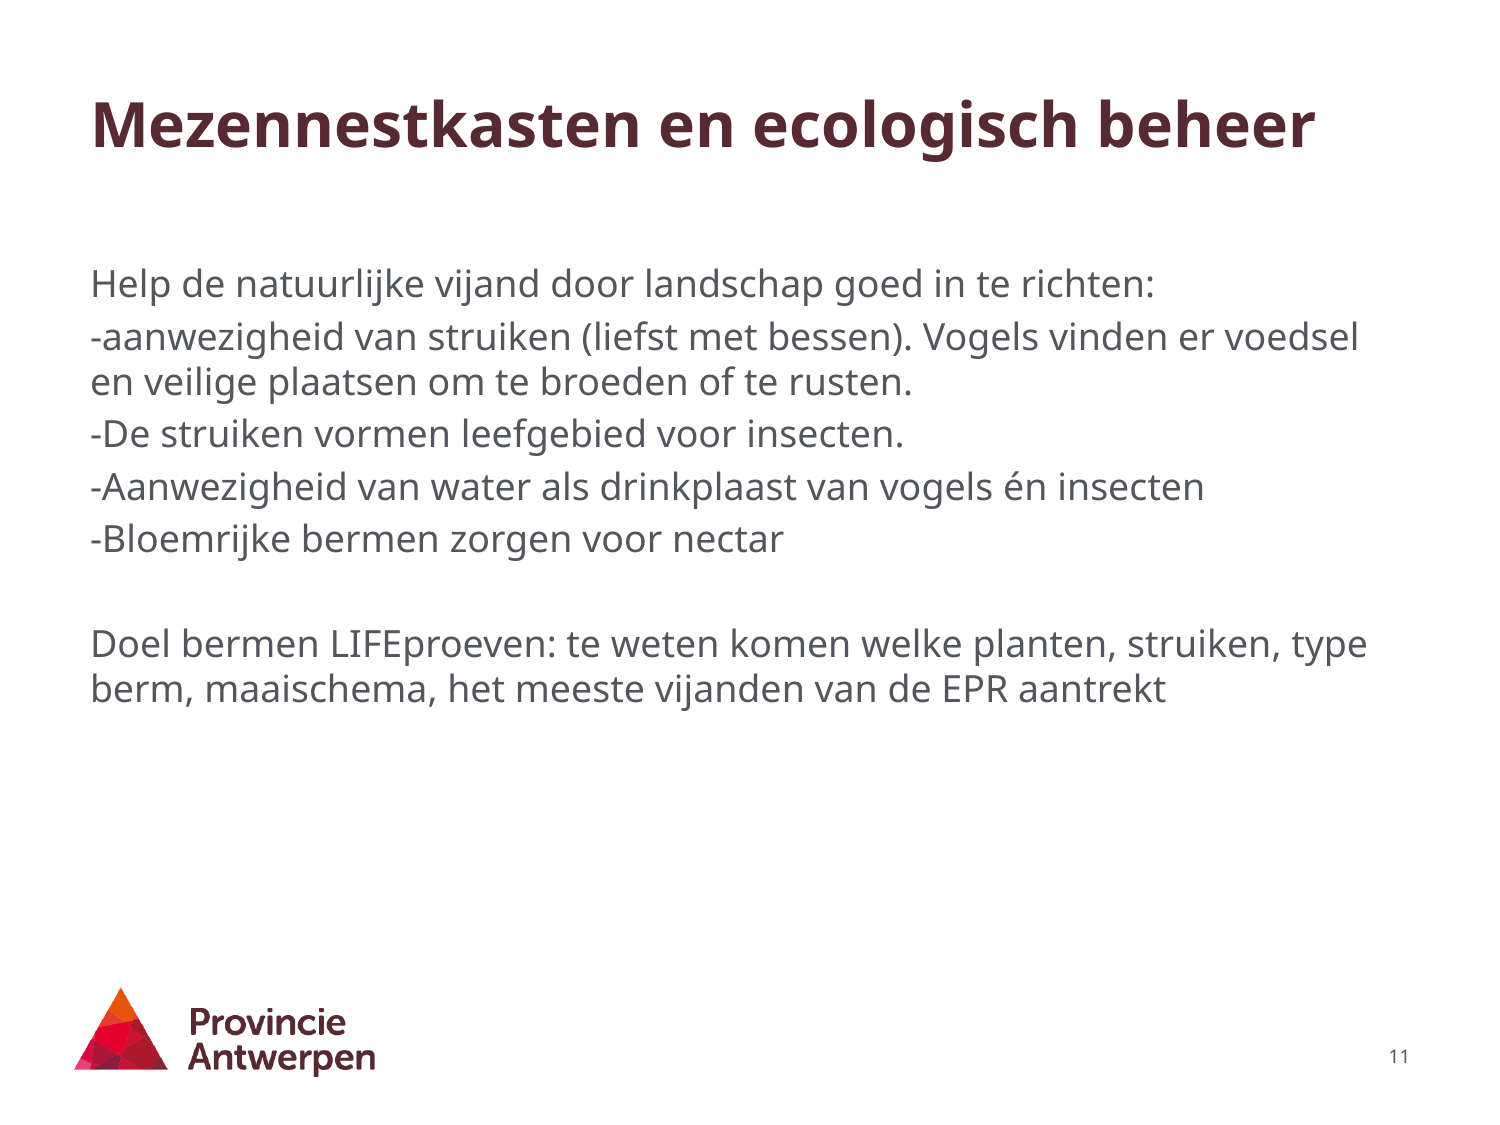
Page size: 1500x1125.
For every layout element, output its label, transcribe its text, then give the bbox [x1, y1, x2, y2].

picture [73, 987, 375, 1077]
title Mezennestkasten en ecologisch beheer [74, 74, 1426, 171]
list Help de natuurlijke vijand door landschap goed in te richten: -aanwezigheid van struiken (liefst met bessen). Vogels vinden er voedsel en veilige plaatsen om te broeden of te rusten. -De struiken vormen leefgebied voor insecten. -Aanwezigheid van water als drinkplaast van vogels én insecten -Bloemrijke bermen zorgen voor nectar Doel bermen LIFEproeven: te weten komen welke planten, struiken, type berm, maaischema, het meeste vijanden van de EPR aantrekt [74, 199, 1426, 1003]
